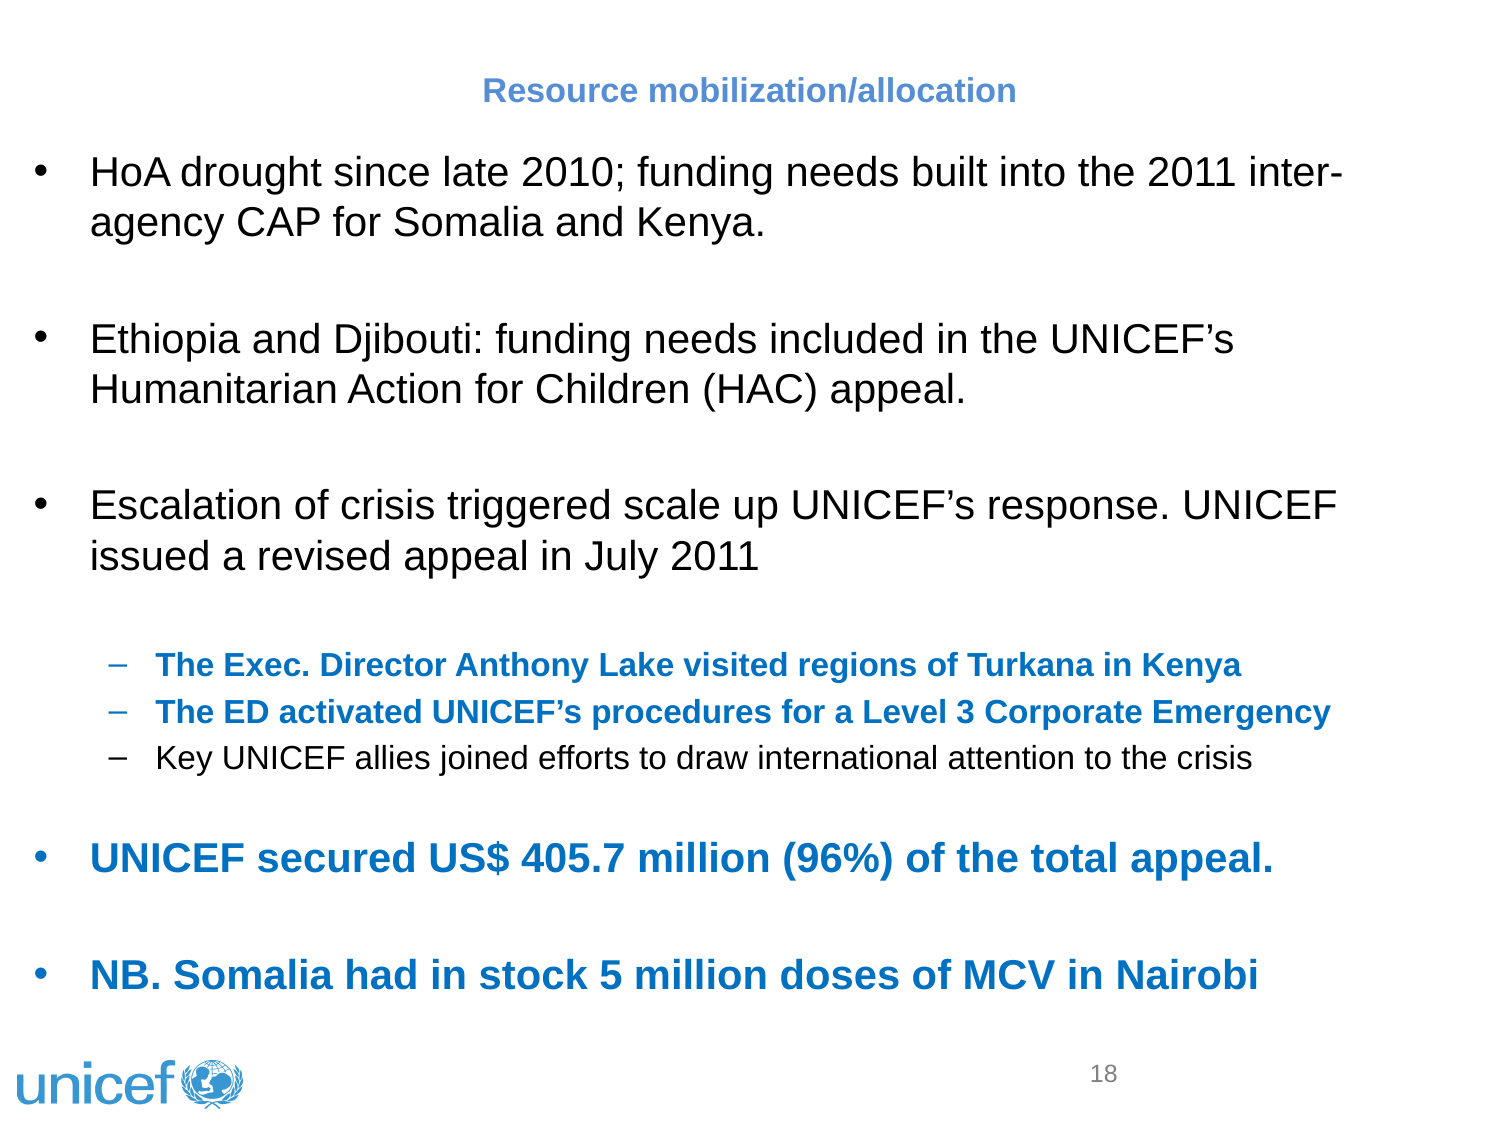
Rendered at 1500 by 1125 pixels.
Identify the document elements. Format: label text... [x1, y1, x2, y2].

picture [16, 1060, 244, 1109]
text_box Resource mobilization/allocation [12, 12, 1488, 163]
slide_number 18 [1074, 1042, 1425, 1103]
text_box HoA drought since late 2010; funding needs built into the 2011 inter-agency CAP for Somalia and Kenya. Ethiopia and Djibouti: funding needs included in the UNICEF’s Humanitarian Action for Children (HAC) appeal. Escalation of crisis triggered scale up UNICEF’s response. UNICEF issued a revised appeal in July 2011 The Exec. Director Anthony Lake visited regions of Turkana in Kenya The ED activated UNICEF’s procedures for a Level 3 Corporate Emergency Key UNICEF allies joined efforts to draw international attention to the crisis UNICEF secured US$ 405.7 million (96%) of the total appeal. NB. Somalia had in stock 5 million doses of MCV in Nairobi [18, 163, 1469, 1038]
